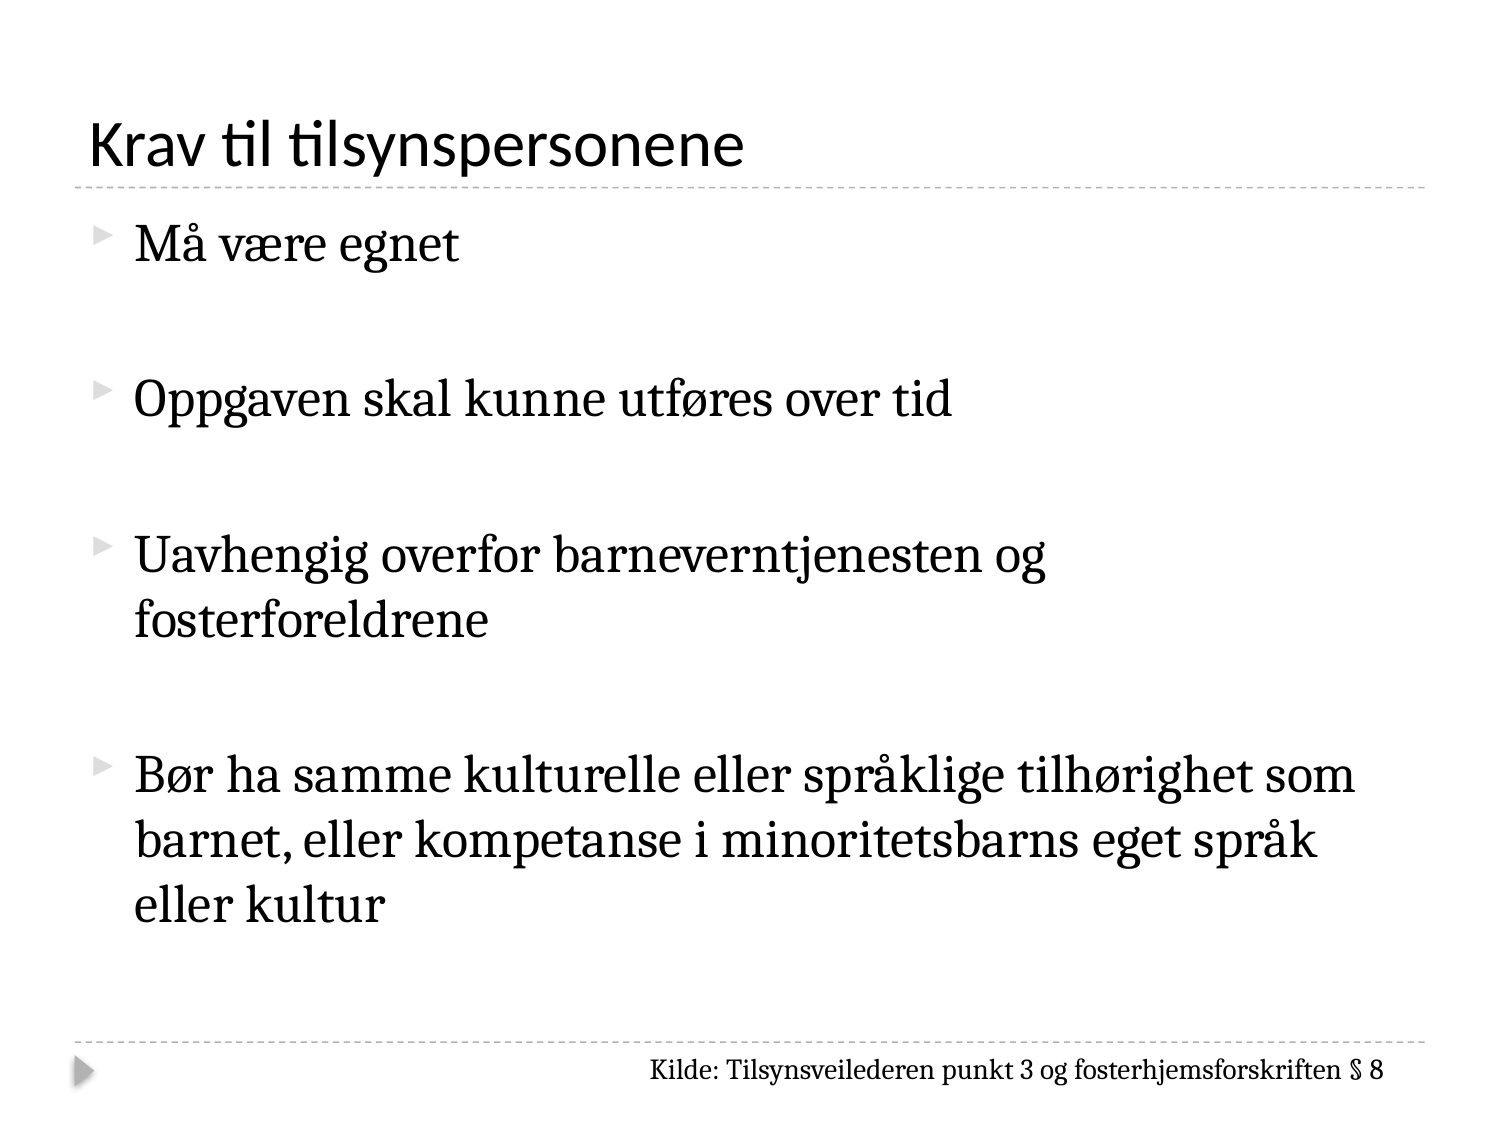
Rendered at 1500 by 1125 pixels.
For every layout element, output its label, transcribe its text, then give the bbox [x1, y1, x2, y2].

footer Kilde: Tilsynsveilederen punkt 3 og fosterhjemsforskriften § 8 [475, 1042, 1400, 1103]
title Krav til tilsynspersonene [75, 24, 1425, 188]
list Må være egnet Oppgaven skal kunne utføres over tid Uavhengig overfor barneverntjenesten og fosterforeldrene Bør ha samme kulturelle eller språklige tilhørighet som barnet, eller kompetanse i minoritetsbarns eget språk eller kultur [75, 200, 1425, 1010]
